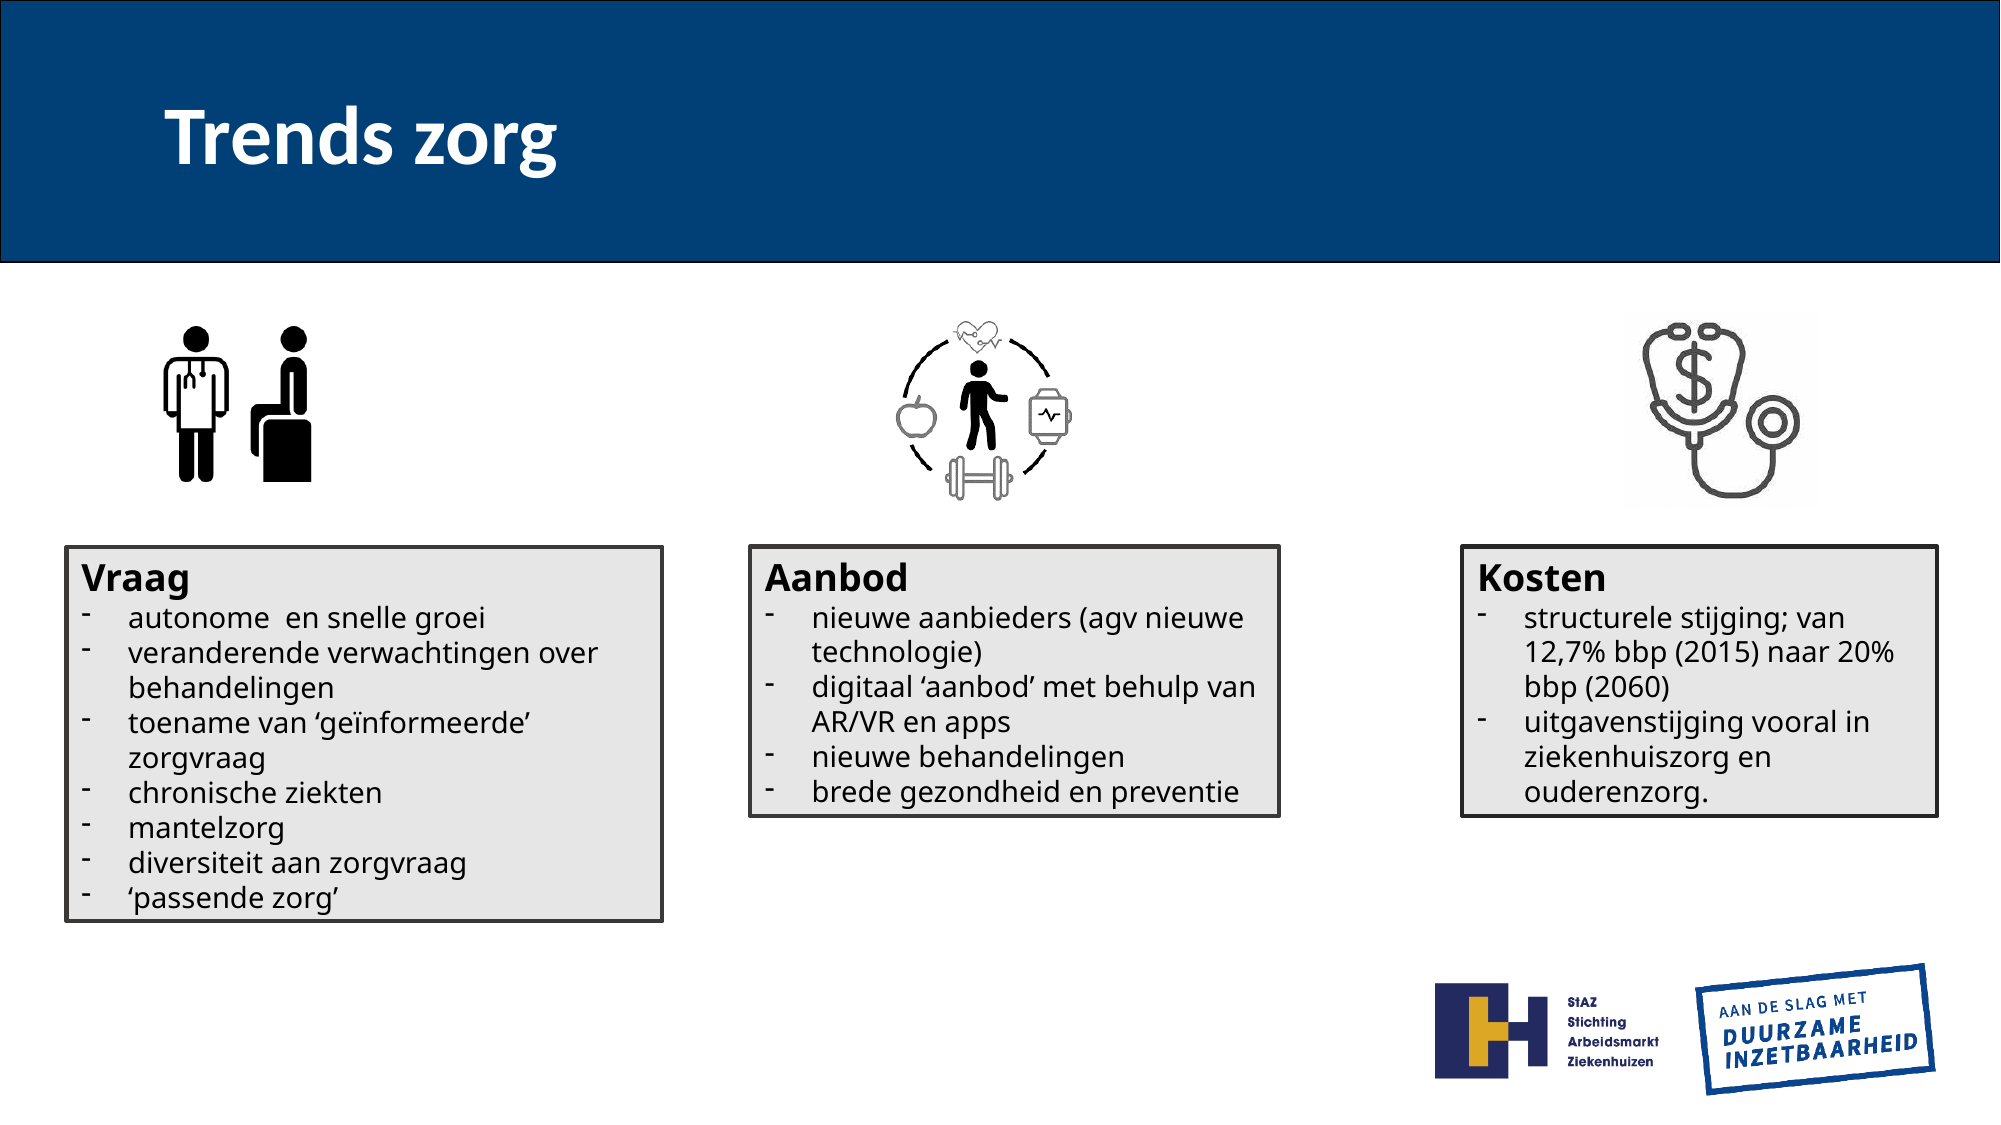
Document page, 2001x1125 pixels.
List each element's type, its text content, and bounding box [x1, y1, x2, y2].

picture [1624, 313, 1818, 507]
picture [1431, 932, 1961, 1124]
text_box Kosten structurele stijging; van 12,7% bbp (2015) naar 20% bbp (2060) uitgavenstijging vooral in ziekenhuiszorg en ouderenzorg. [1462, 546, 1938, 816]
text_box Trends zorg [0, 0, 2000, 263]
picture [158, 326, 315, 482]
text_box Aanbod nieuwe aanbieders (agv nieuwe technologie) digitaal ‘aanbod’ met behulp van AR/VR en apps nieuwe behandelingen brede gezondheid en preventie [750, 546, 1280, 816]
text_box Vraag autonome en snelle groei veranderende verwachtingen over behandelingen toename van ‘geïnformeerde’ zorgvraag chronische ziekten mantelzorg diversiteit aan zorgvraag ‘passende zorg’ [66, 546, 663, 922]
picture [877, 319, 1082, 502]
text_box [79, 797, 1819, 988]
